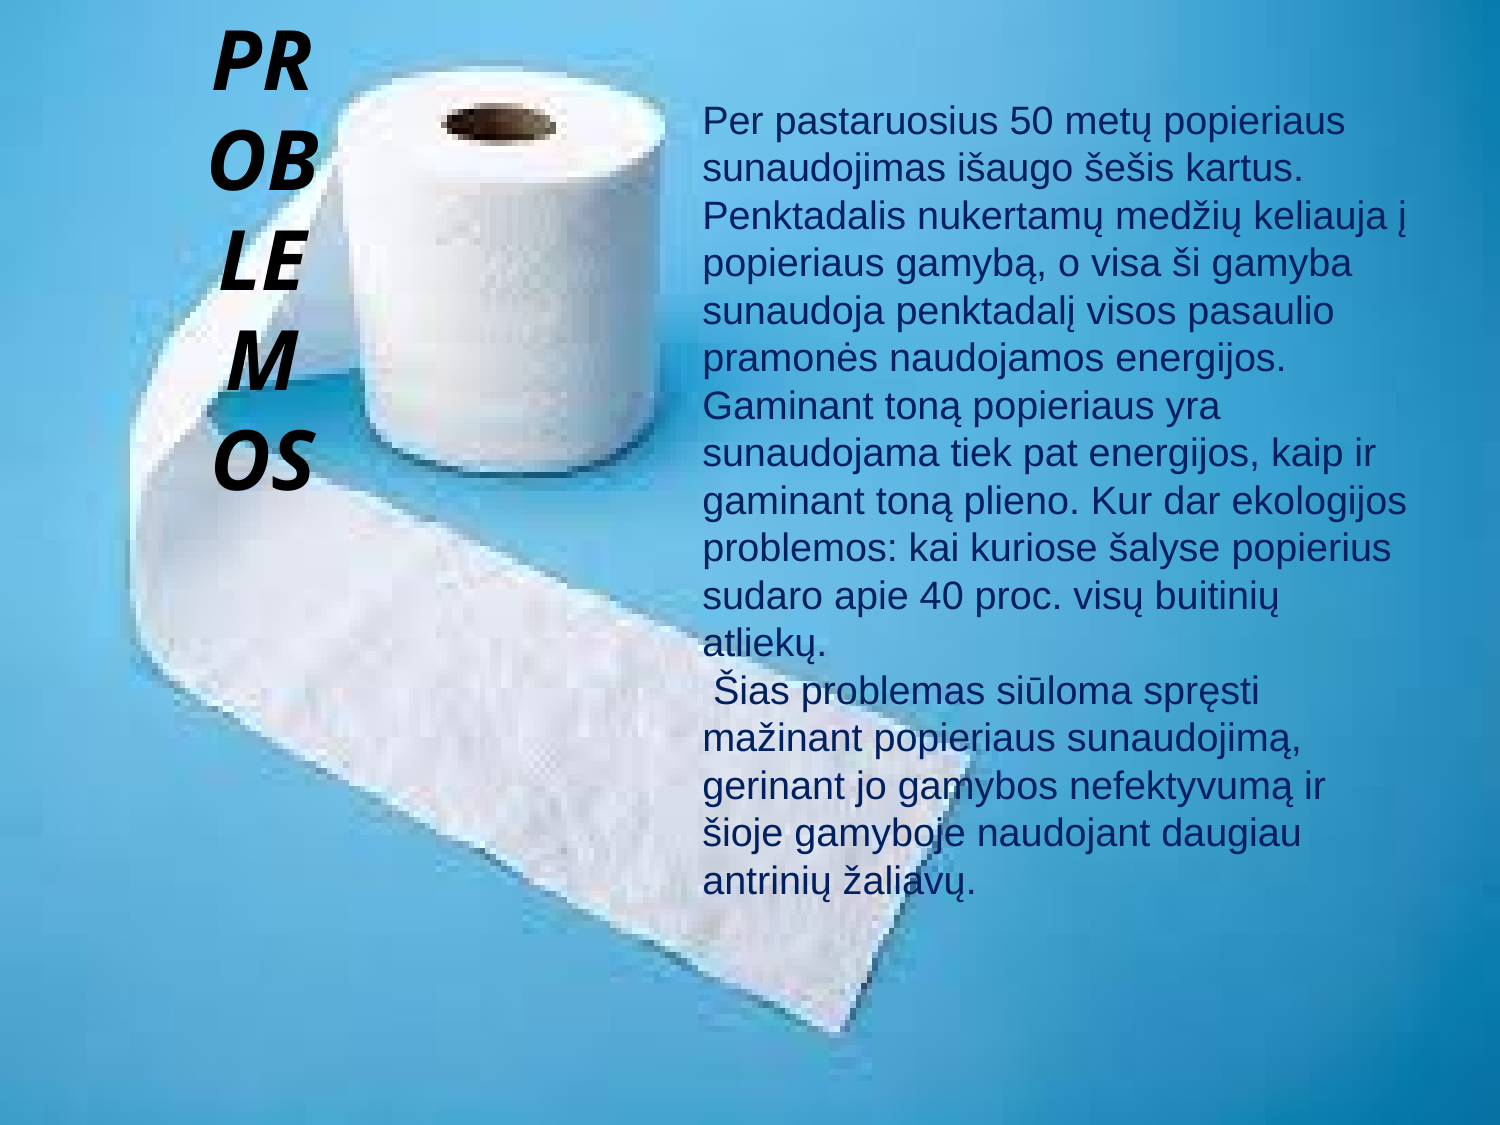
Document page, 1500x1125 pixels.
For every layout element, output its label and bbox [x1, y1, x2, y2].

list [0, 0, 1500, 1125]
